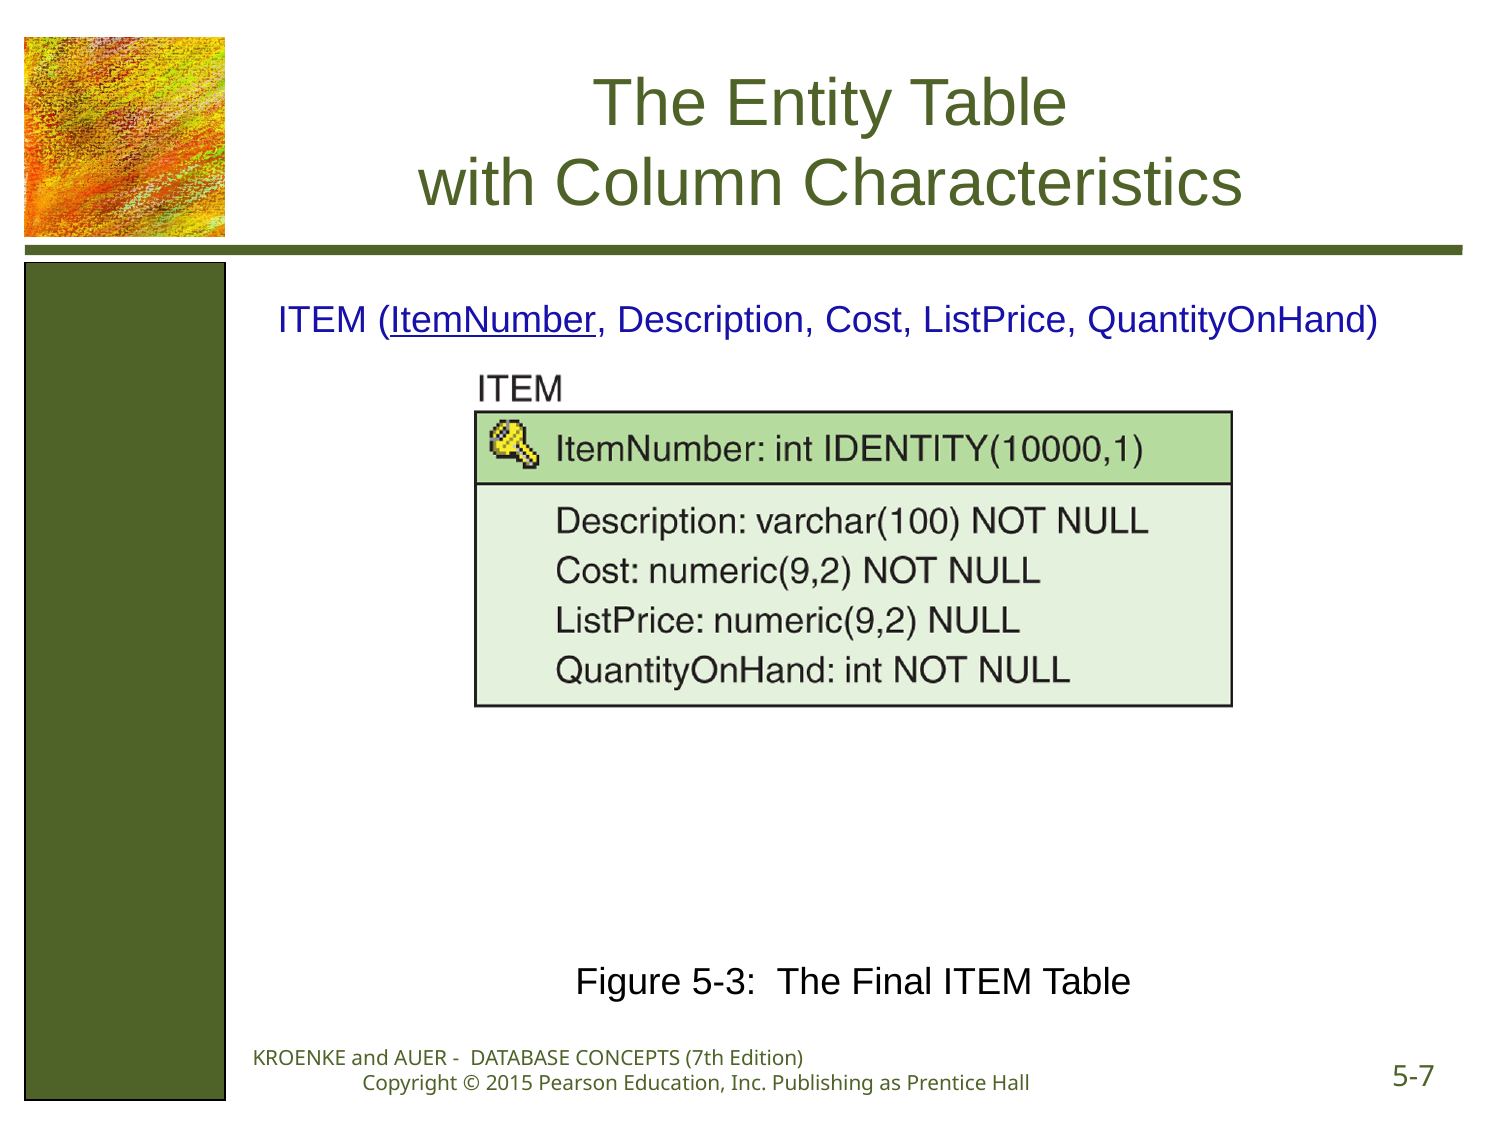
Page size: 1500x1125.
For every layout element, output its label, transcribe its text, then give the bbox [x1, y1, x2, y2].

picture [474, 374, 1233, 713]
text_box Figure 5-3: The Final ITEM Table [560, 949, 1147, 1010]
footer KROENKE and AUER - DATABASE CONCEPTS (7th Edition) Copyright © 2015 Pearson Education, Inc. Publishing as Prentice Hall [237, 1037, 1088, 1104]
list ITEM (ItemNumber, Description, Cost, ListPrice, QuantityOnHand) [262, 287, 1413, 363]
title The Entity Table with Column Characteristics [237, 44, 1426, 233]
picture [24, 37, 225, 237]
slide_number 5-7 [1287, 1049, 1451, 1103]
